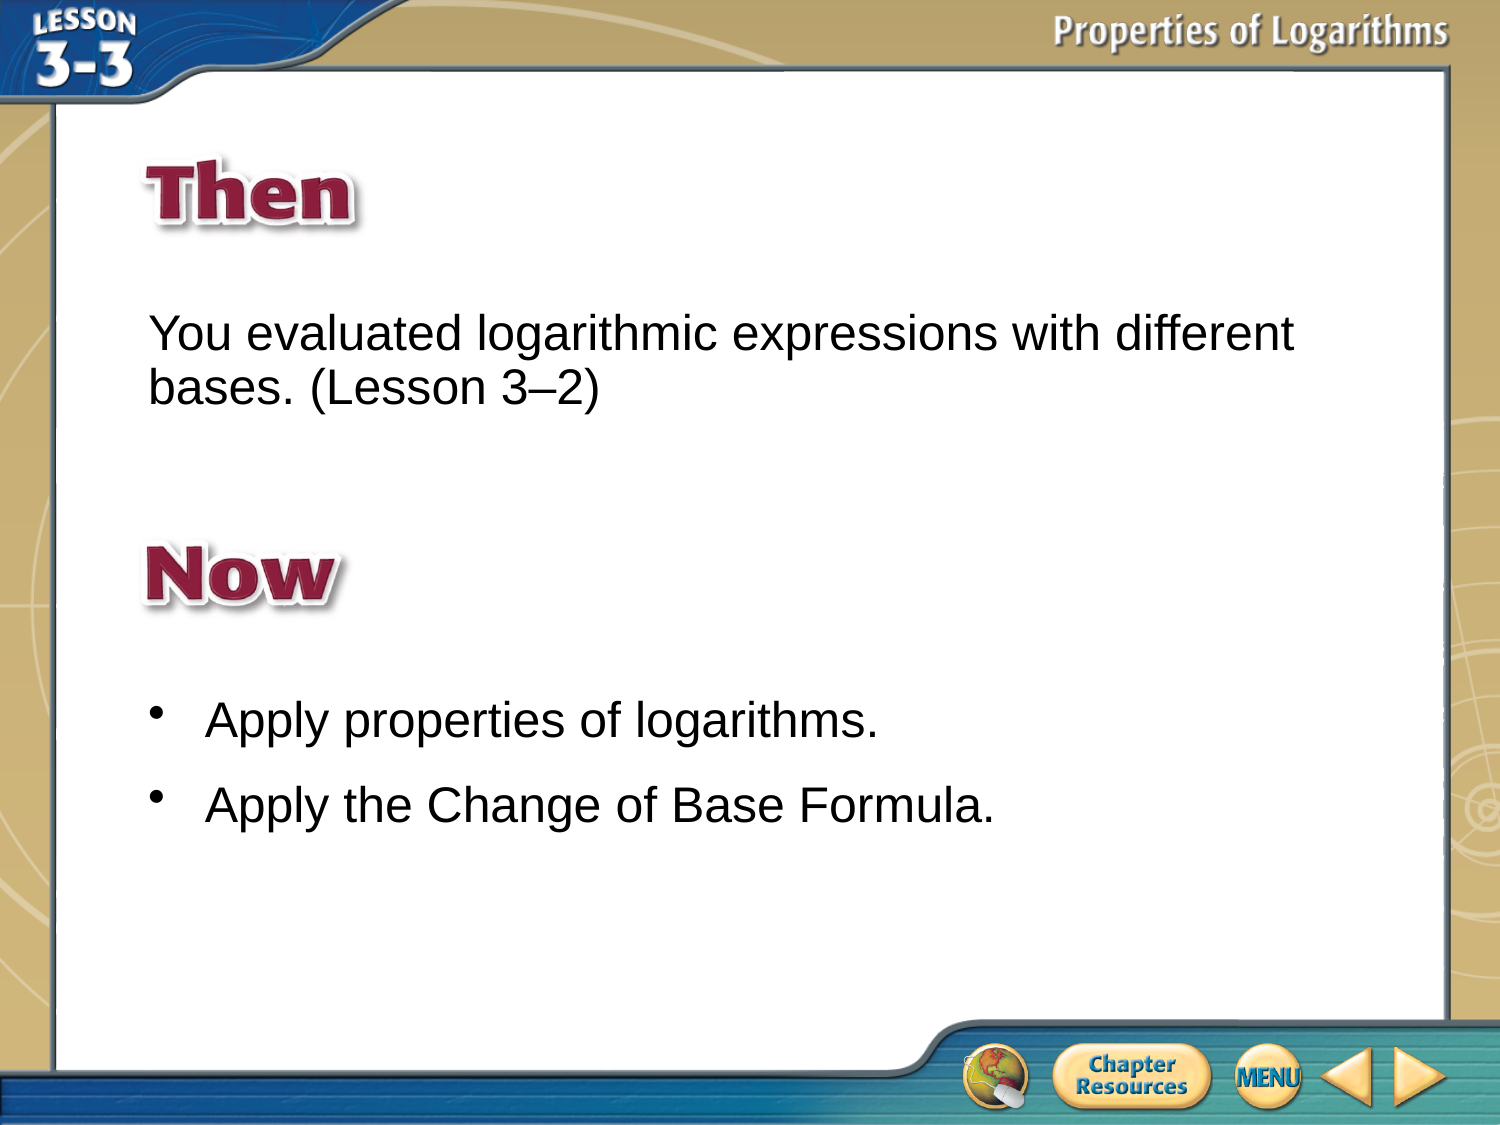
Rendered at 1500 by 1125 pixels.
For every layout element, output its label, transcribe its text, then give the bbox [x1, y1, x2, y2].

picture [0, 0, 1500, 1125]
text_box You evaluated logarithmic expressions with different bases. (Lesson 3–2) [133, 299, 1384, 423]
text_box Apply properties of logarithms. Apply the Change of Base Formula. [133, 687, 1384, 841]
